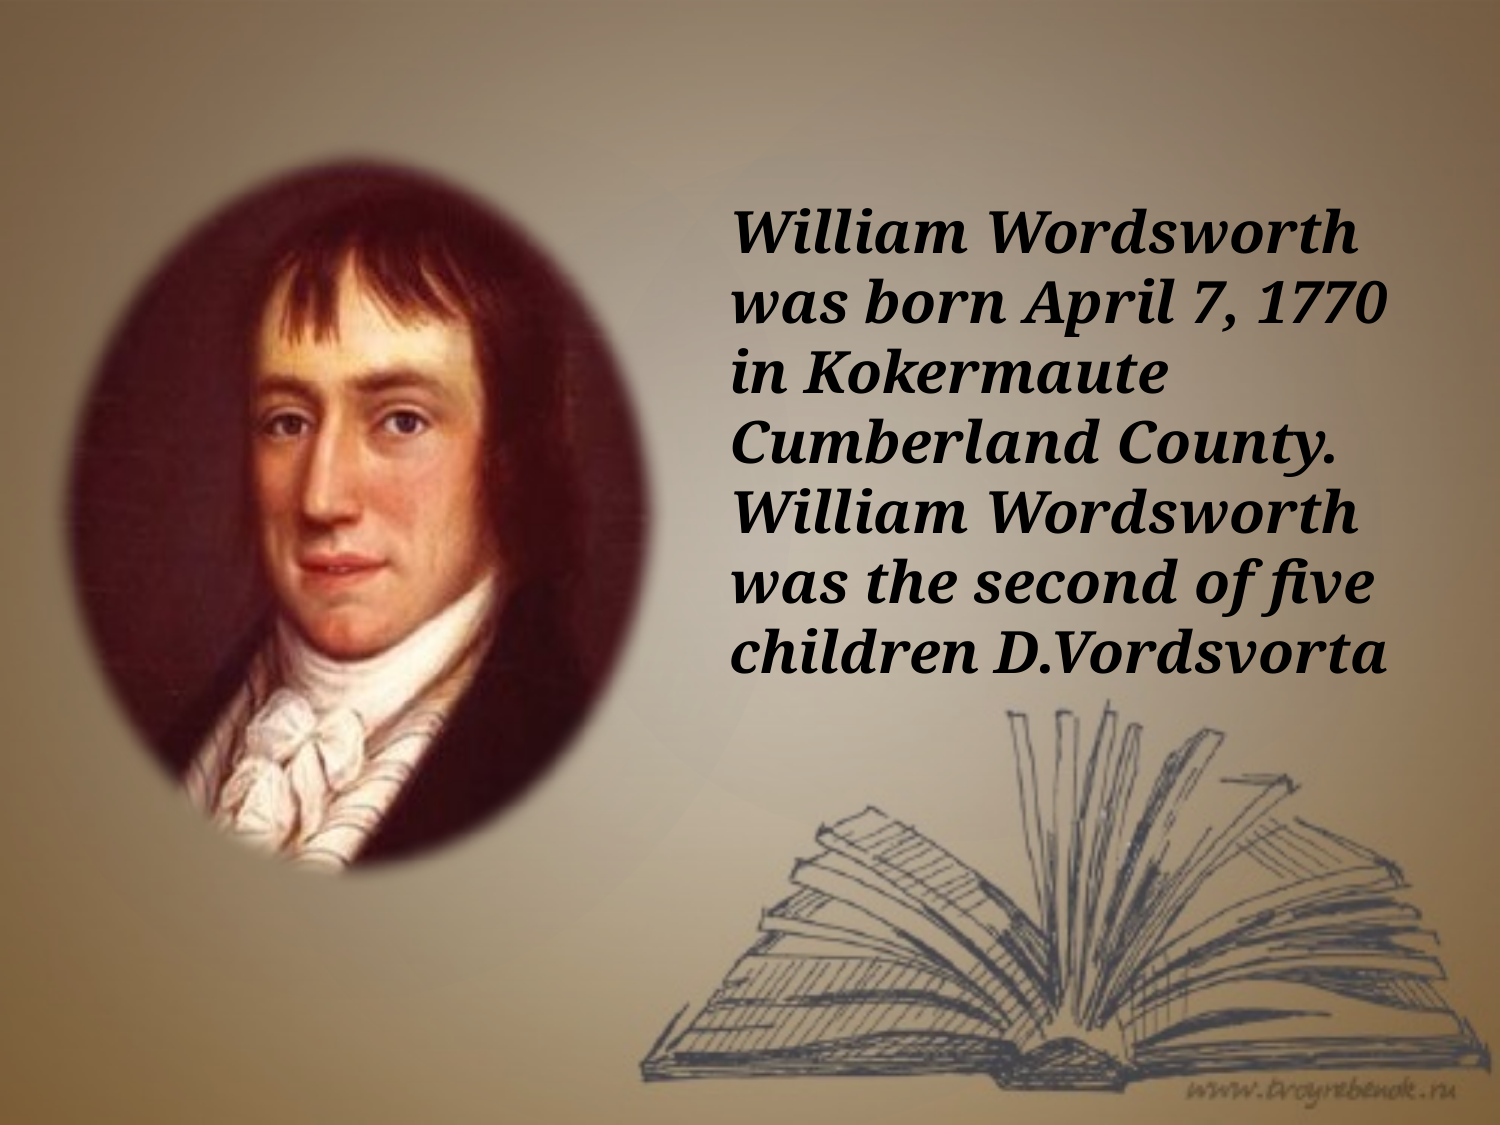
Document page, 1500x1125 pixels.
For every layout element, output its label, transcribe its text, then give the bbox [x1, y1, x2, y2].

picture [0, 140, 1500, 1125]
text_box William Wordsworth was born April 7, 1770 in Kokermaute Cumberland County. William Wordsworth was the second of five children D.Vordsvorta [714, 187, 1430, 693]
